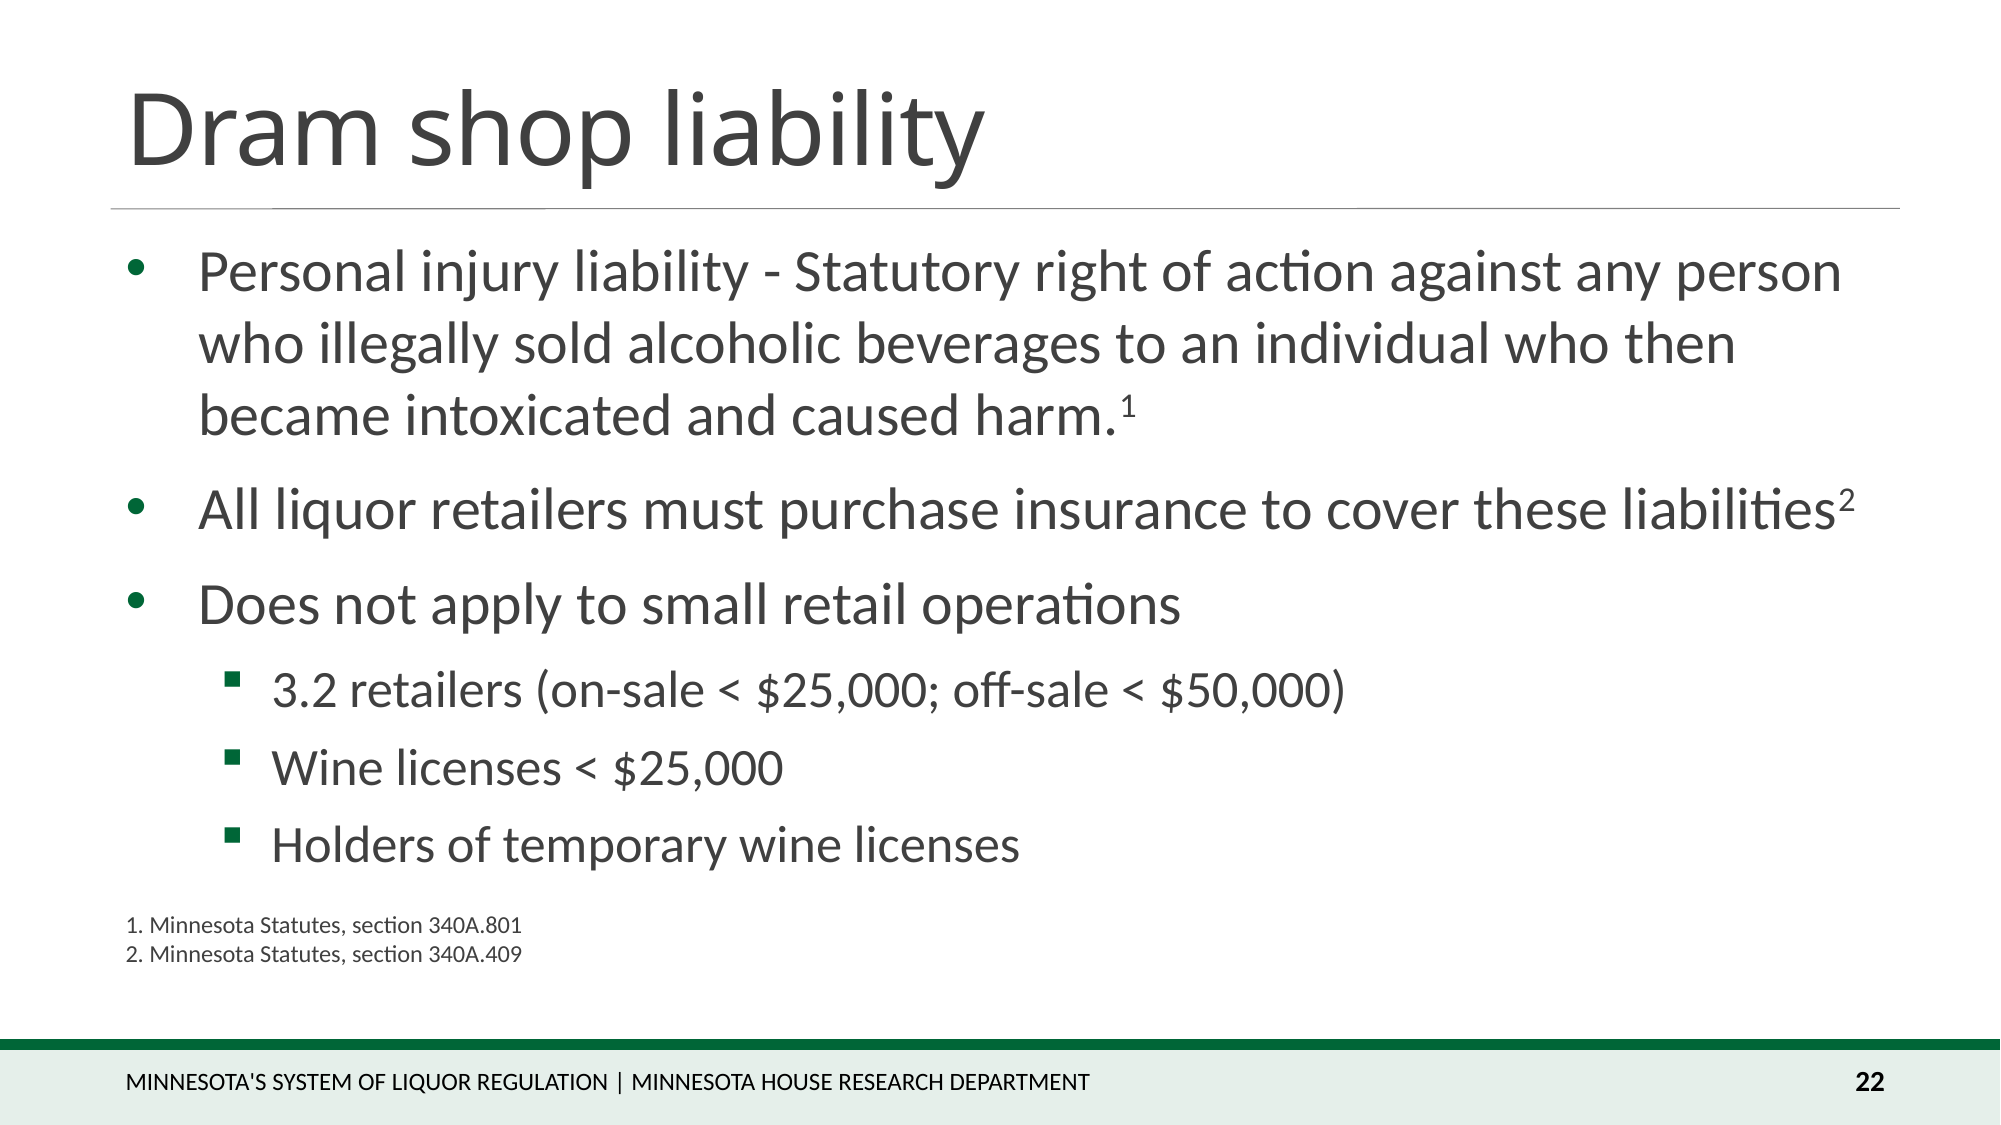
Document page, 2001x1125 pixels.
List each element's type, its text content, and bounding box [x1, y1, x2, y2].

footer Minnesota's System of Liquor Regulation | Minnesota House Research Department [110, 1050, 1130, 1111]
title Dram shop liability [110, 47, 1900, 194]
list Personal injury liability - Statutory right of action against any person who illegally sold alcoholic beverages to an individual who then became intoxicated and caused harm.1 All liquor retailers must purchase insurance to cover these liabilities2 Does not apply to small retail operations 3.2 retailers (on-sale < $25,000; off-sale < $50,000) Wine licenses < $25,000 Holders of temporary wine licenses 1. Minnesota Statutes, section 340A.801 2. Minnesota Statutes, section 340A.409 [110, 223, 1900, 1024]
slide_number 22 [1815, 1050, 1900, 1111]
